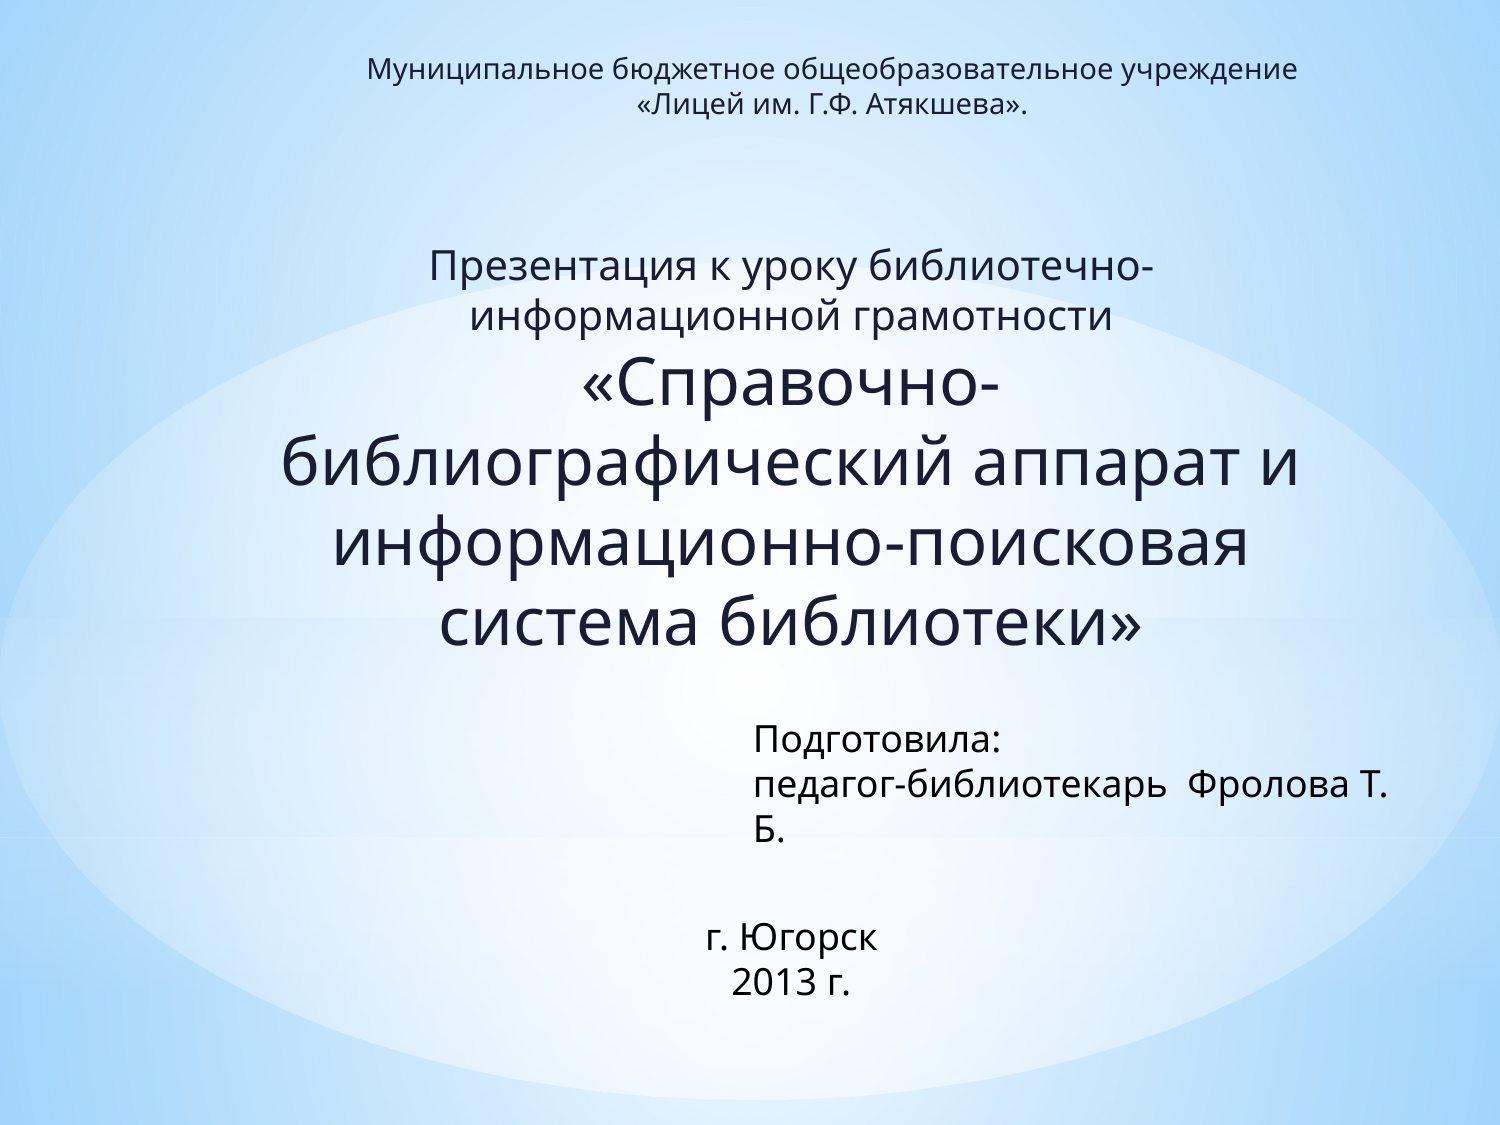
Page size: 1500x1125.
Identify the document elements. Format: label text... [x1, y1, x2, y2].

text_box г. Югорск 2013 г. [416, 905, 1167, 1010]
text_box Муниципальное бюджетное общеобразовательное учреждение «Лицей им. Г.Ф. Атякшева». [230, 42, 1435, 288]
text_box Презентация к уроку библиотечно-информационной грамотности «Справочно-библиографический аппарат и информационно-поисковая система библиотеки» [230, 288, 1353, 667]
text_box Подготовила: педагог-библиотекарь Фролова Т. Б. [738, 662, 1436, 948]
